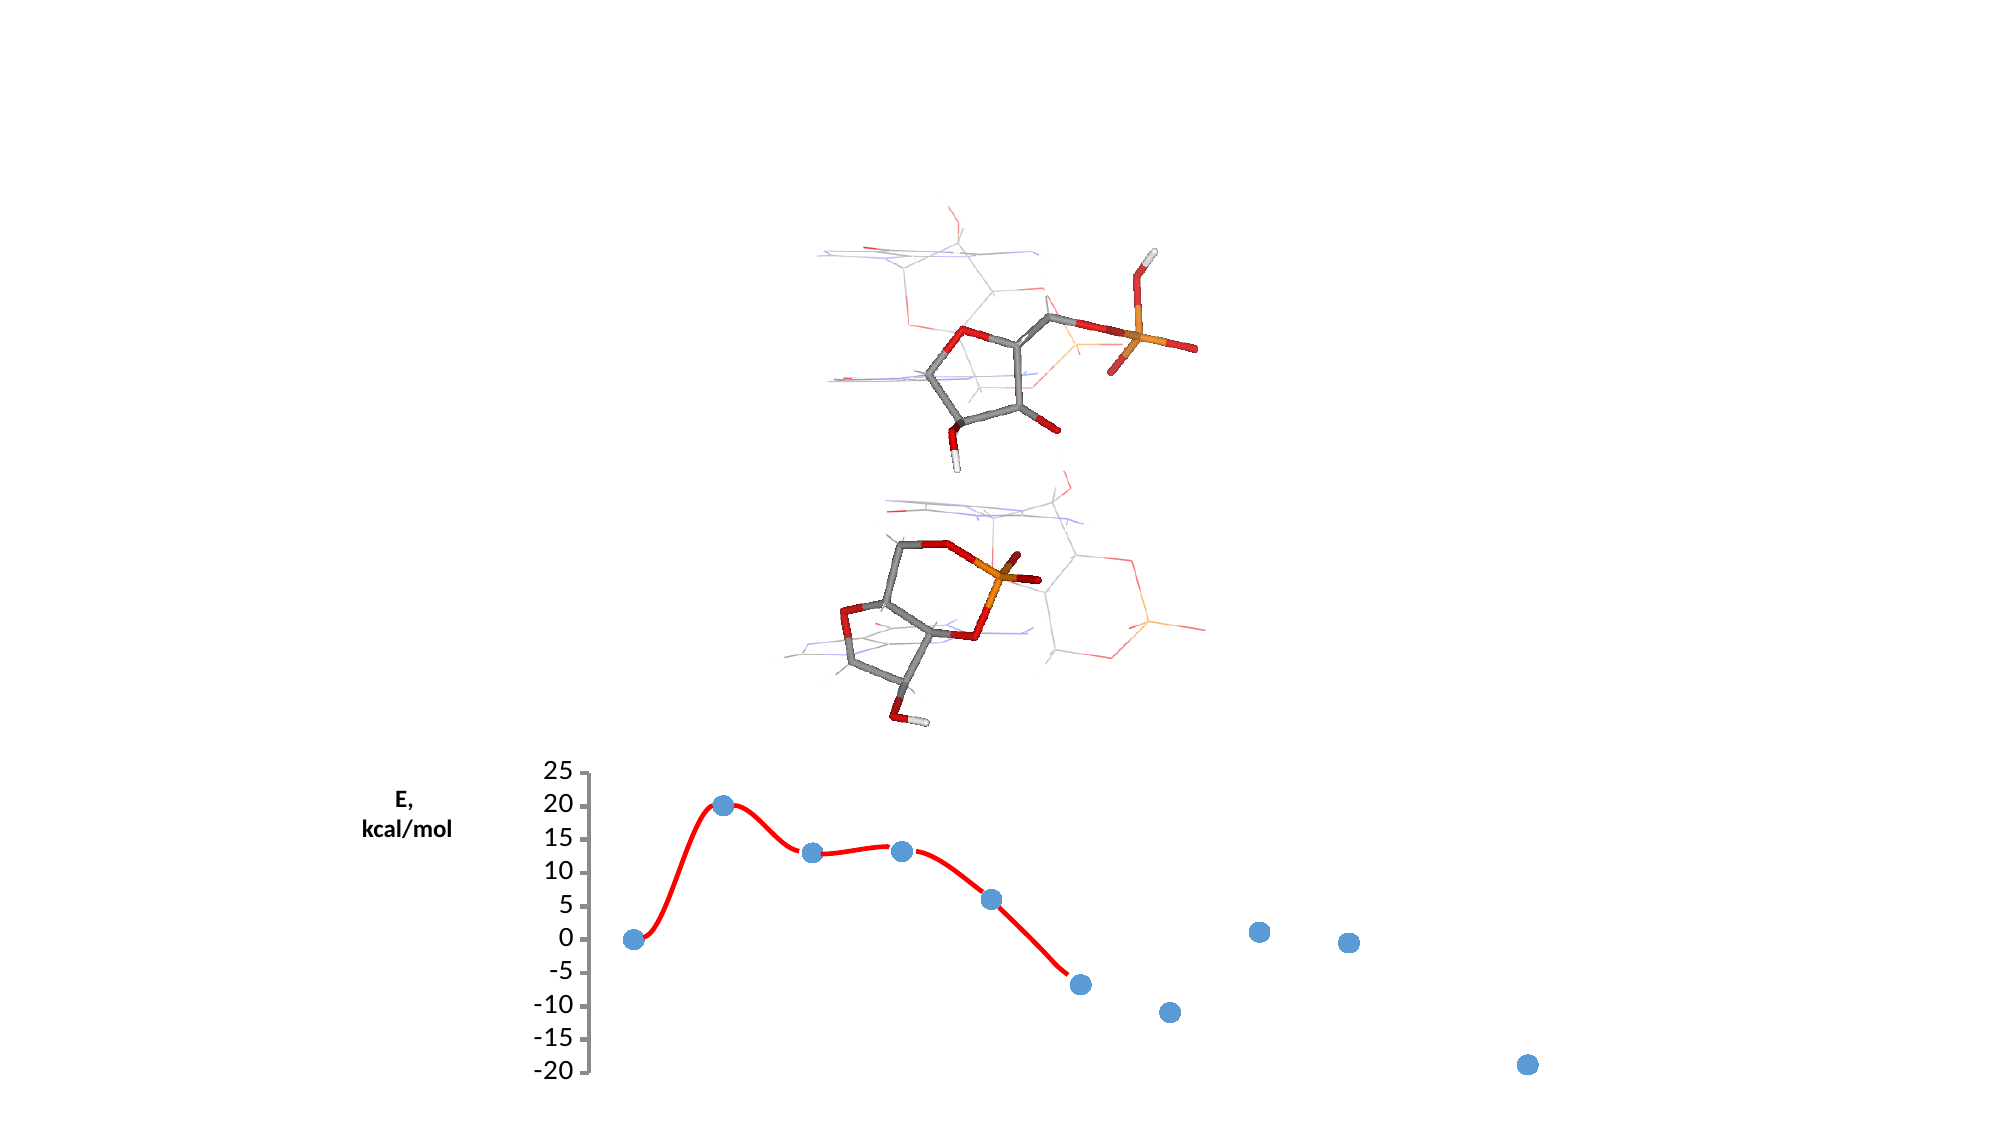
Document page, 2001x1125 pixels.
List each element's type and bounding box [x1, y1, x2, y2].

text_box [346, 755, 1573, 1088]
picture [490, 47, 1503, 755]
